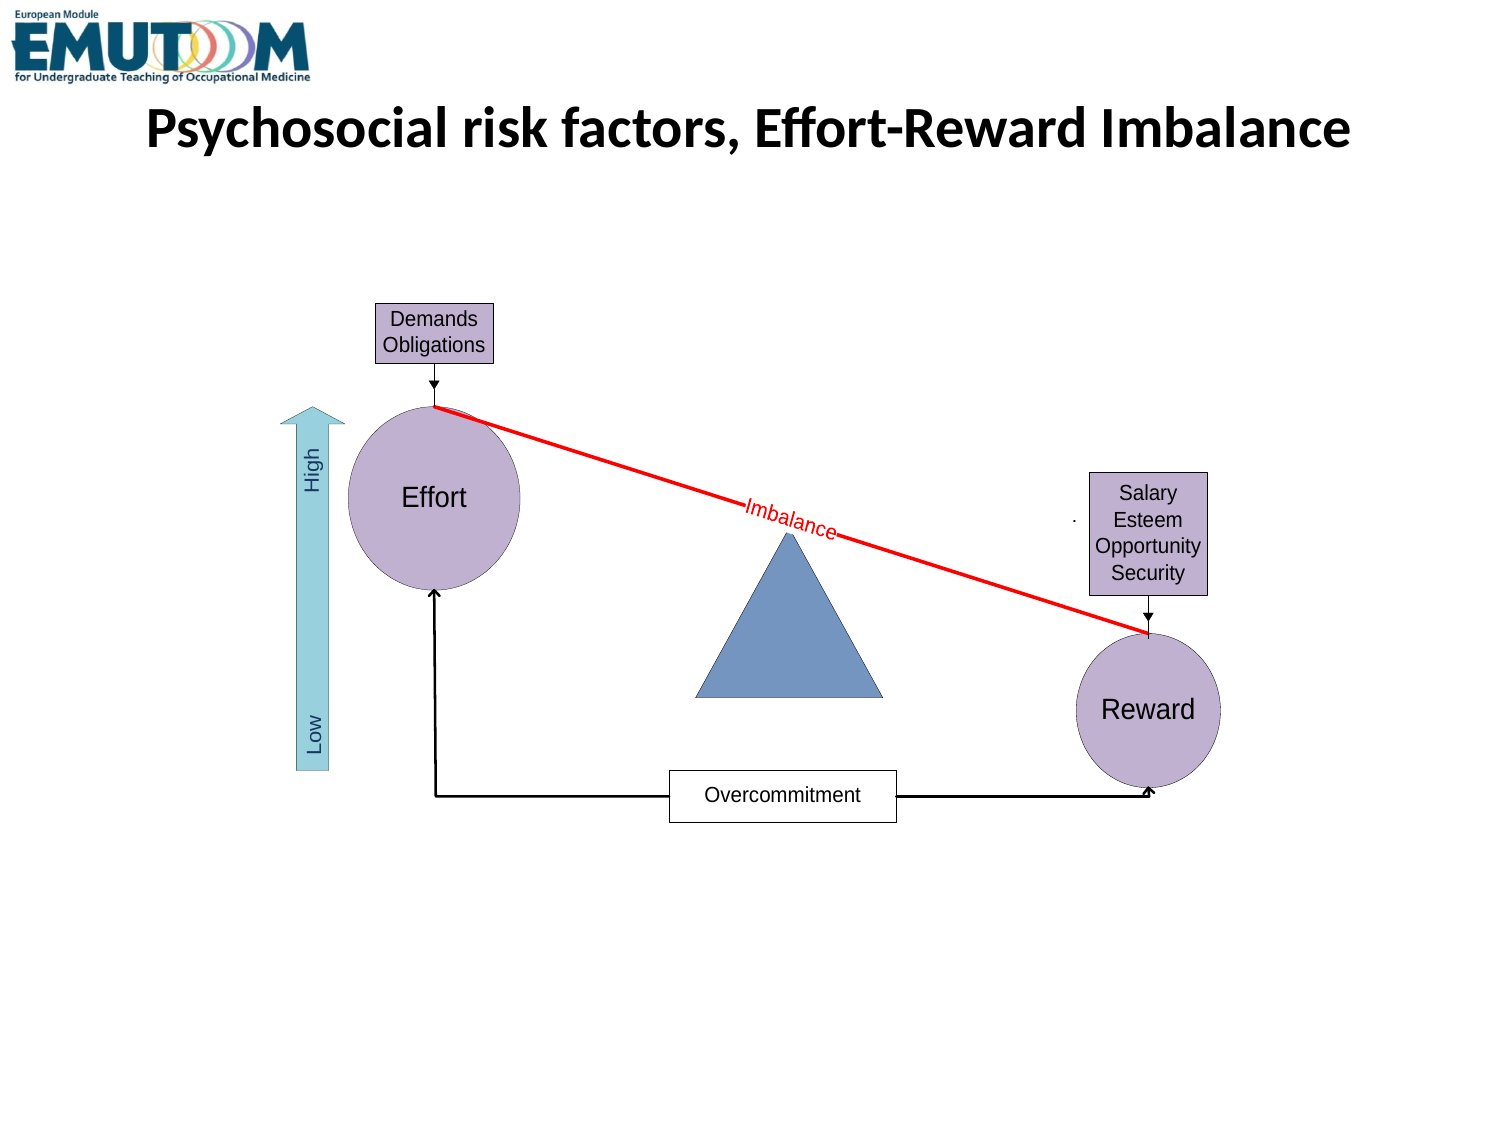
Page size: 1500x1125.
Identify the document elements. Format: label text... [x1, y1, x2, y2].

picture [277, 300, 1223, 825]
picture [82, 46, 89, 54]
picture [0, 0, 313, 91]
title Psychosocial risk factors, Effort-Reward Imbalance [64, 54, 1448, 195]
picture [269, 47, 276, 54]
picture [64, 46, 72, 54]
picture [286, 47, 293, 54]
